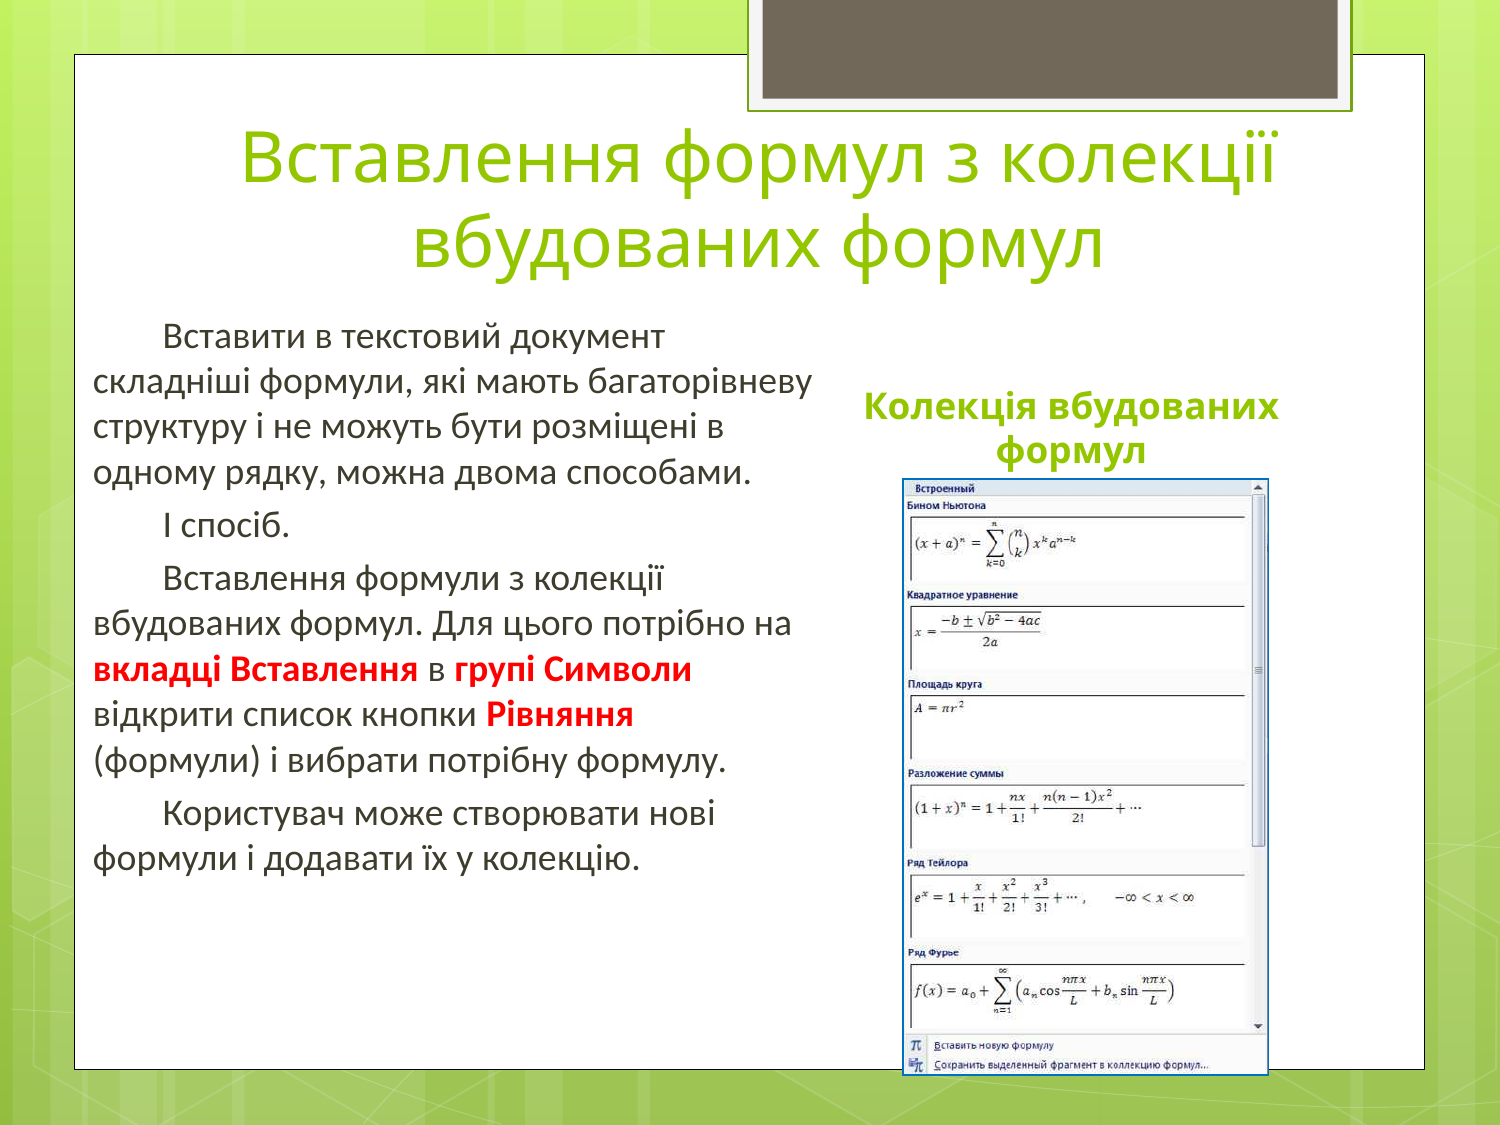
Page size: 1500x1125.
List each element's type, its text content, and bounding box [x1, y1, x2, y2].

list Вставити в текстовий документ складніші формули, які мають багаторівневу структуру і не можуть бути розміщені в одному рядку, можна двома способами. І спосіб. Вставлення формули з колекції вбудованих формул. Для цього потрібно на вкладці Вставлення в групі Символи відкрити список кнопки Рівняння (формули) і вибрати потрібну формулу. Користувач може створювати нові формули і додавати їх у колекцію. [64, 302, 839, 917]
title Вставлення формул з колекції вбудованих формул [183, 101, 1336, 290]
list Колекція вбудованих формул [820, 373, 1323, 479]
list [903, 479, 1269, 1075]
